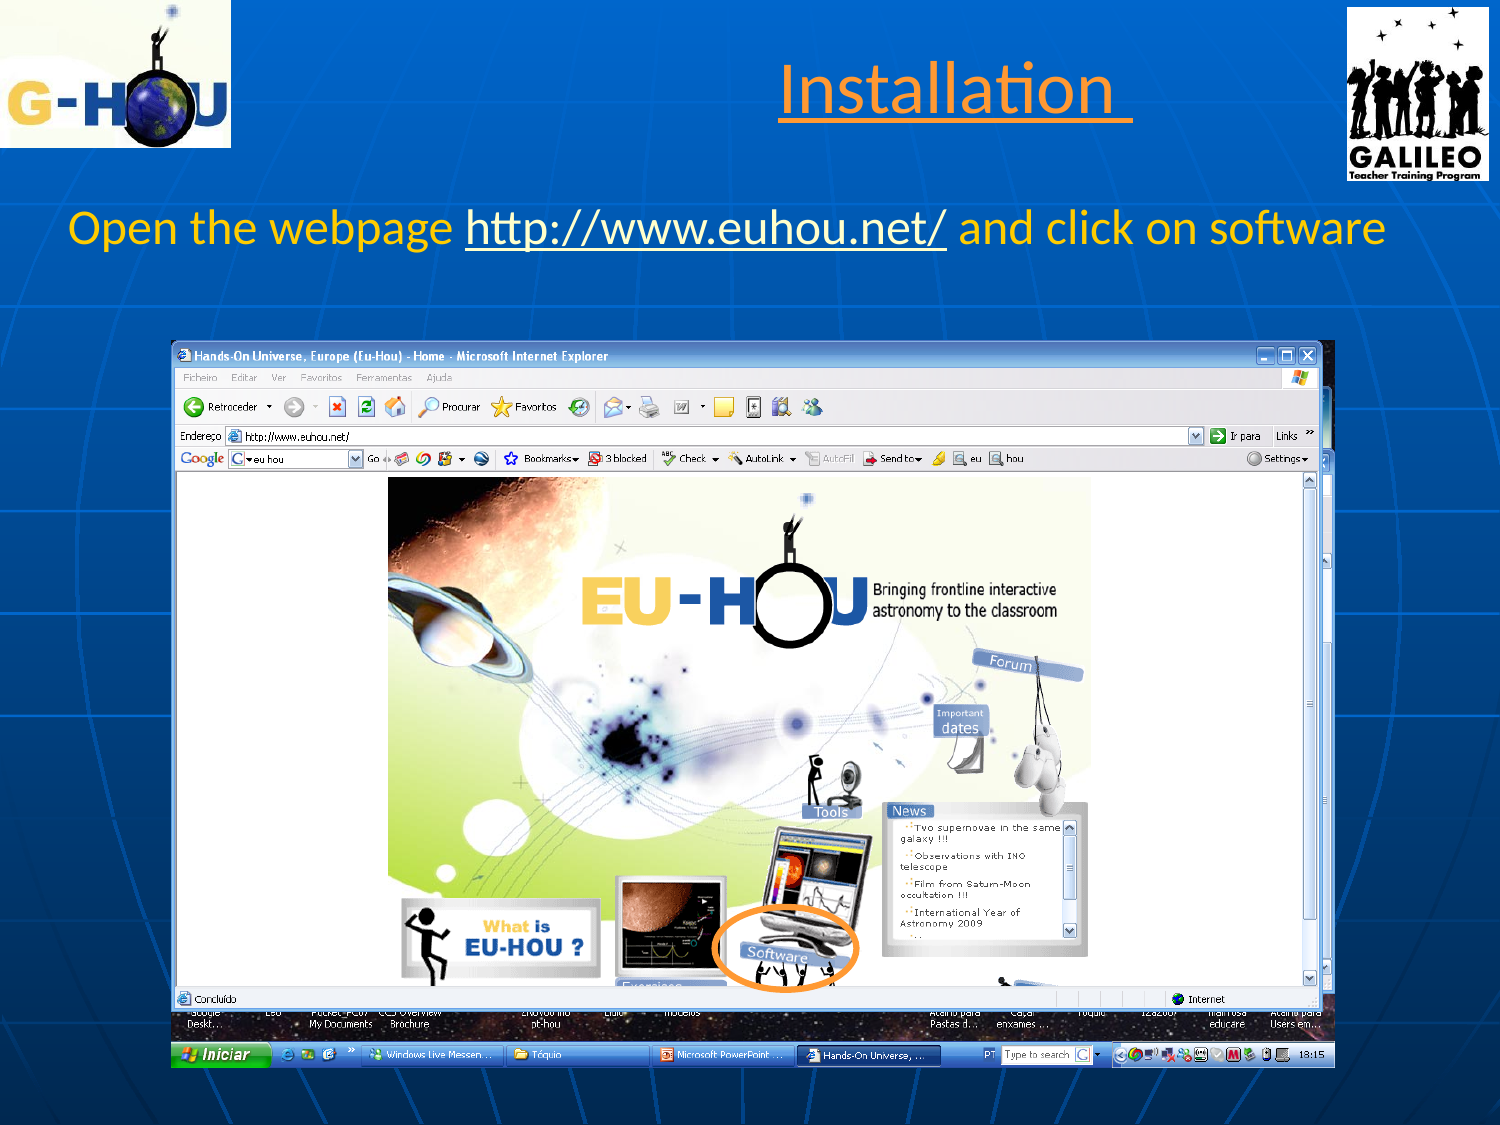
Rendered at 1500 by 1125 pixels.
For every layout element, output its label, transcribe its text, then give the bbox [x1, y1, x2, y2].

text_box Open the webpage http://www.euhou.net/ and click on software [53, 186, 1459, 262]
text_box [170, 339, 1335, 1068]
title Installation [697, 54, 1215, 121]
picture [0, 0, 231, 148]
picture [1347, 7, 1489, 181]
